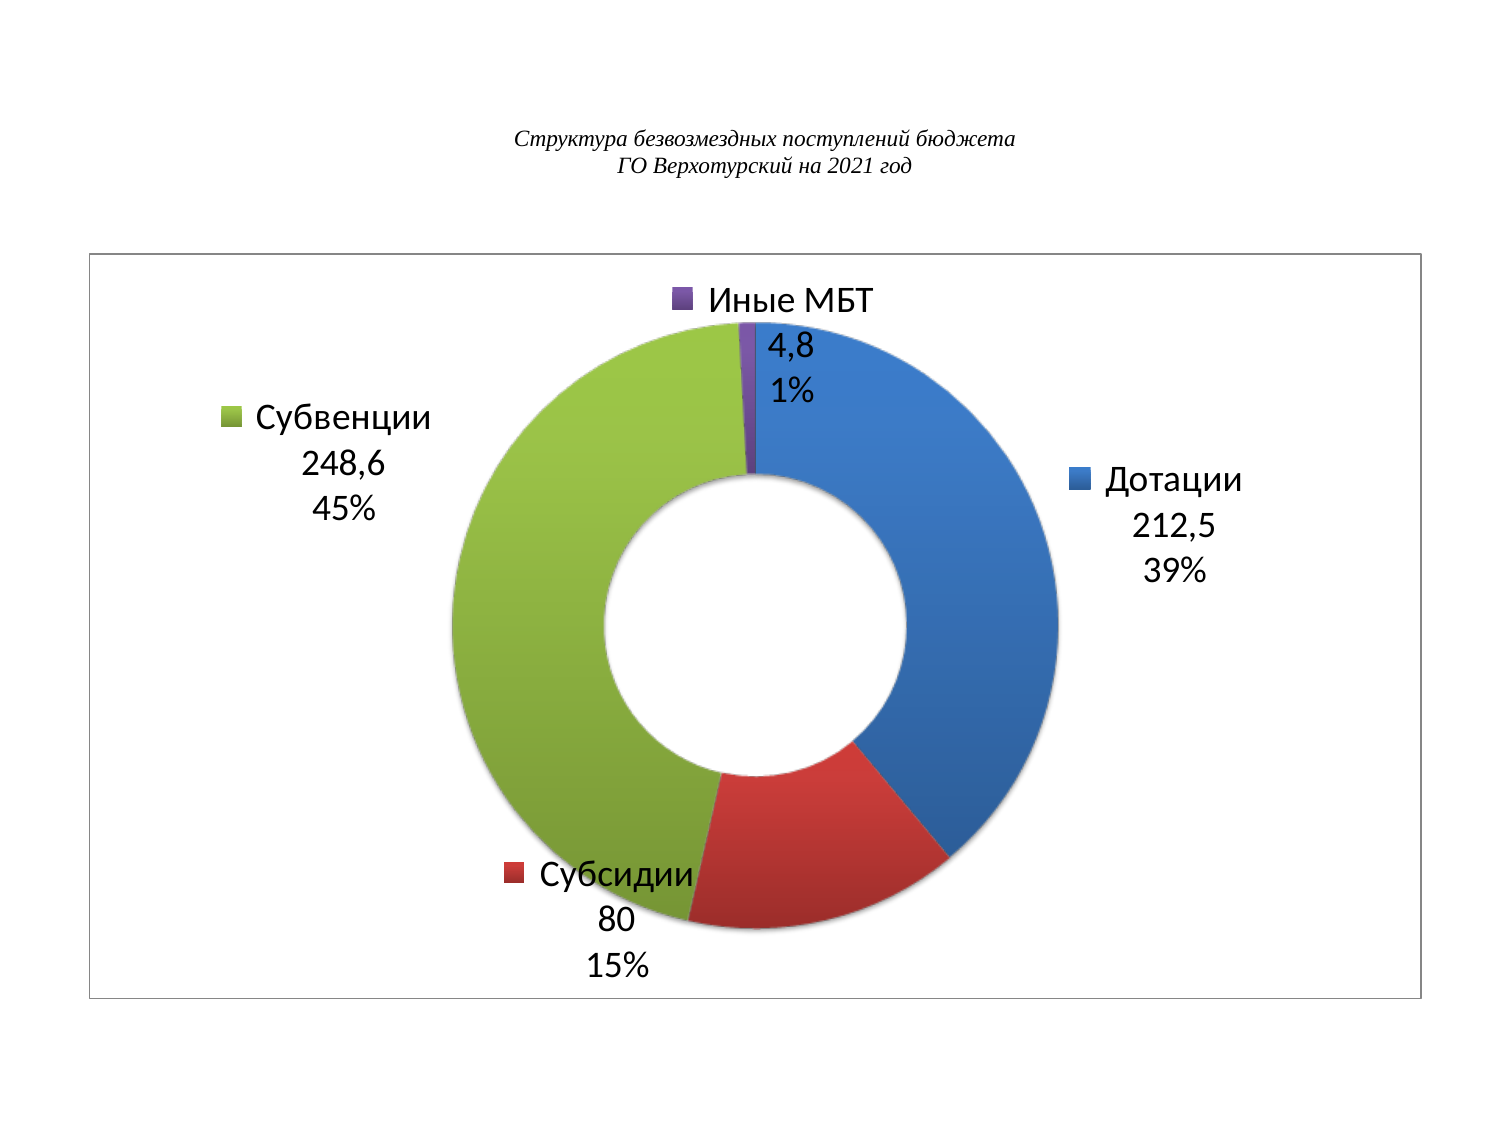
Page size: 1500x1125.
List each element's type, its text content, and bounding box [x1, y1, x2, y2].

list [80, 245, 1432, 1008]
title Структура безвозмездных поступлений бюджета ГО Верхотурский на 2021 год [93, 58, 1437, 231]
